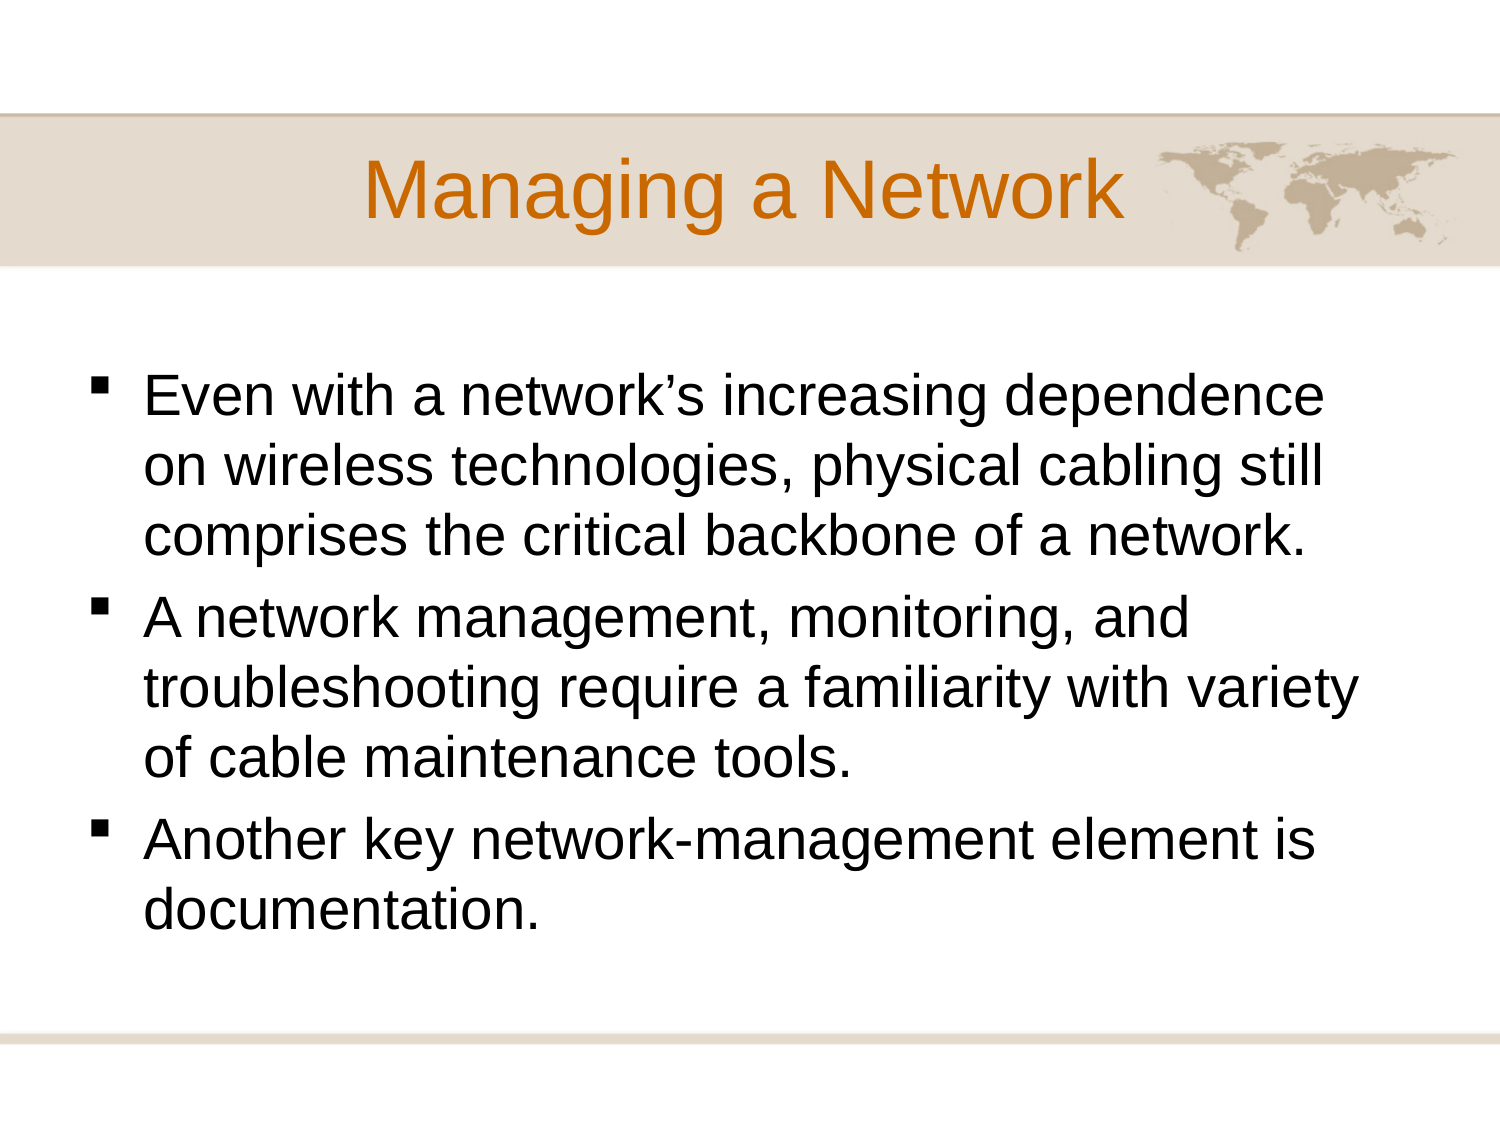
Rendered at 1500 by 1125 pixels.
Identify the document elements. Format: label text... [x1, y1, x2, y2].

title Managing a Network [68, 137, 1419, 233]
list Even with a network’s increasing dependence on wireless technologies, physical cabling still comprises the critical backbone of a network. A network management, monitoring, and troubleshooting require a familiarity with variety of cable maintenance tools. Another key network-management element is documentation. [71, 350, 1422, 950]
picture [0, 0, 1500, 1125]
